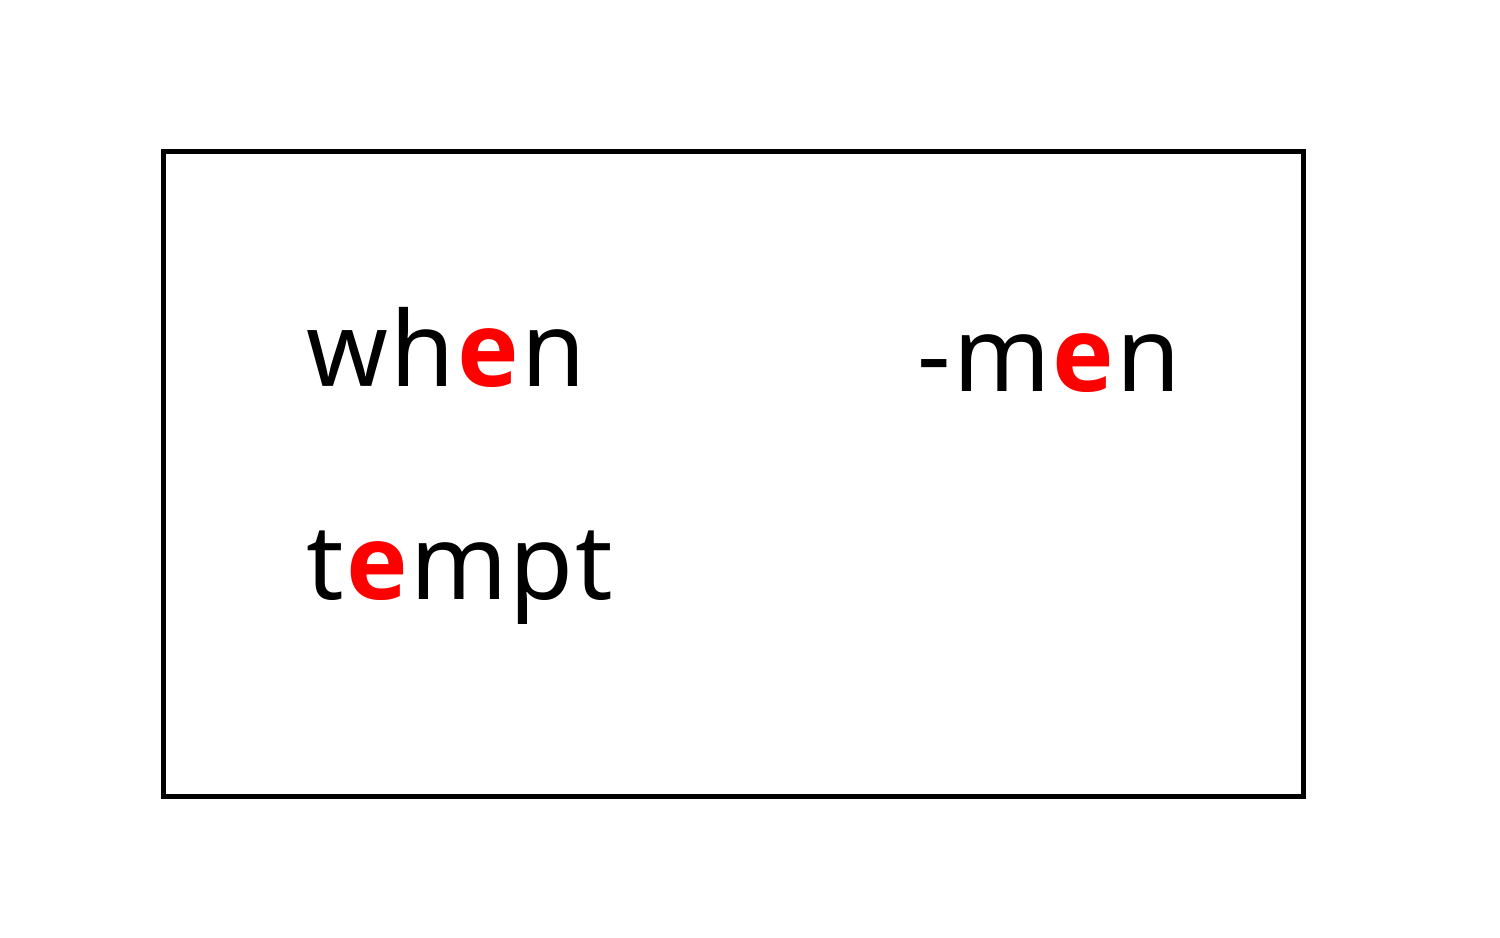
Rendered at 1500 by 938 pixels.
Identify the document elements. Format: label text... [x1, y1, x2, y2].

text_box tempt [292, 487, 629, 628]
text_box [163, 150, 1304, 797]
text_box when [292, 275, 601, 415]
text_box -men [902, 279, 1196, 420]
